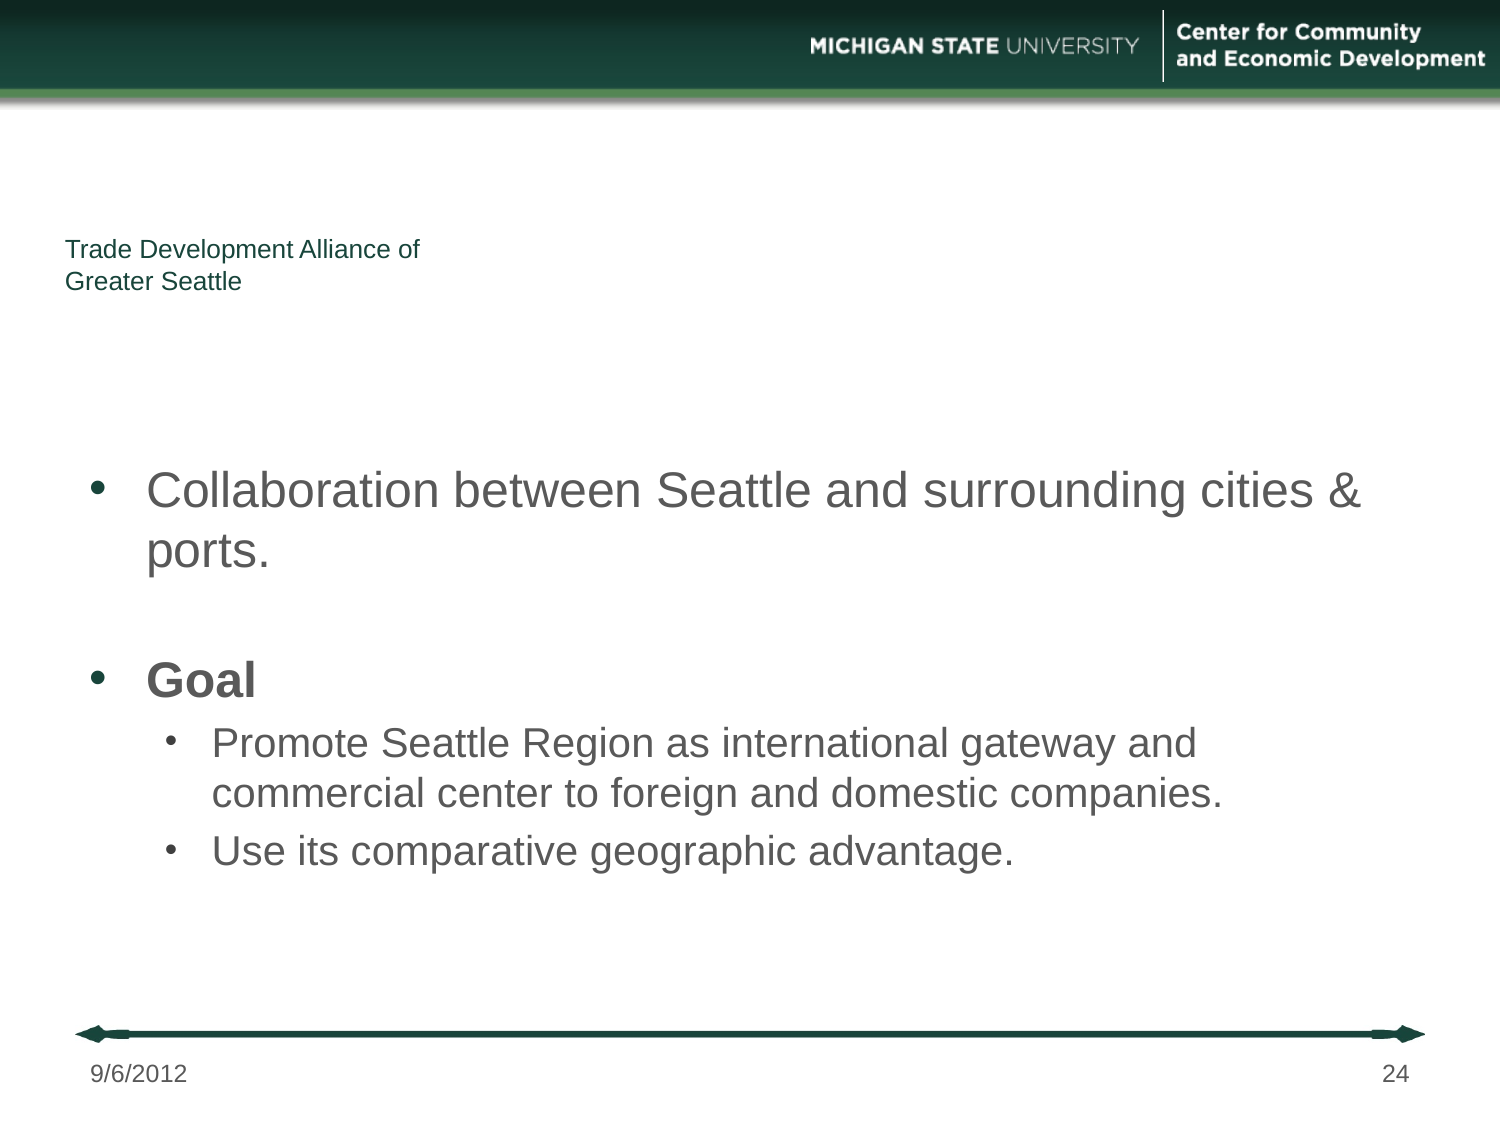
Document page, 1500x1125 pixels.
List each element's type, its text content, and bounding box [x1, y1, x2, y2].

picture [0, 0, 1500, 110]
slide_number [75, 1042, 425, 1103]
title Trade Development Alliance of Greater Seattle [50, 224, 1450, 304]
list Collaboration between Seattle and surrounding cities & ports. Goal Promote Seattle Region as international gateway and commercial center to foreign and domestic companies. Use its comparative geographic advantage. [75, 450, 1425, 1055]
slide_number 24 [1074, 1055, 1425, 1103]
